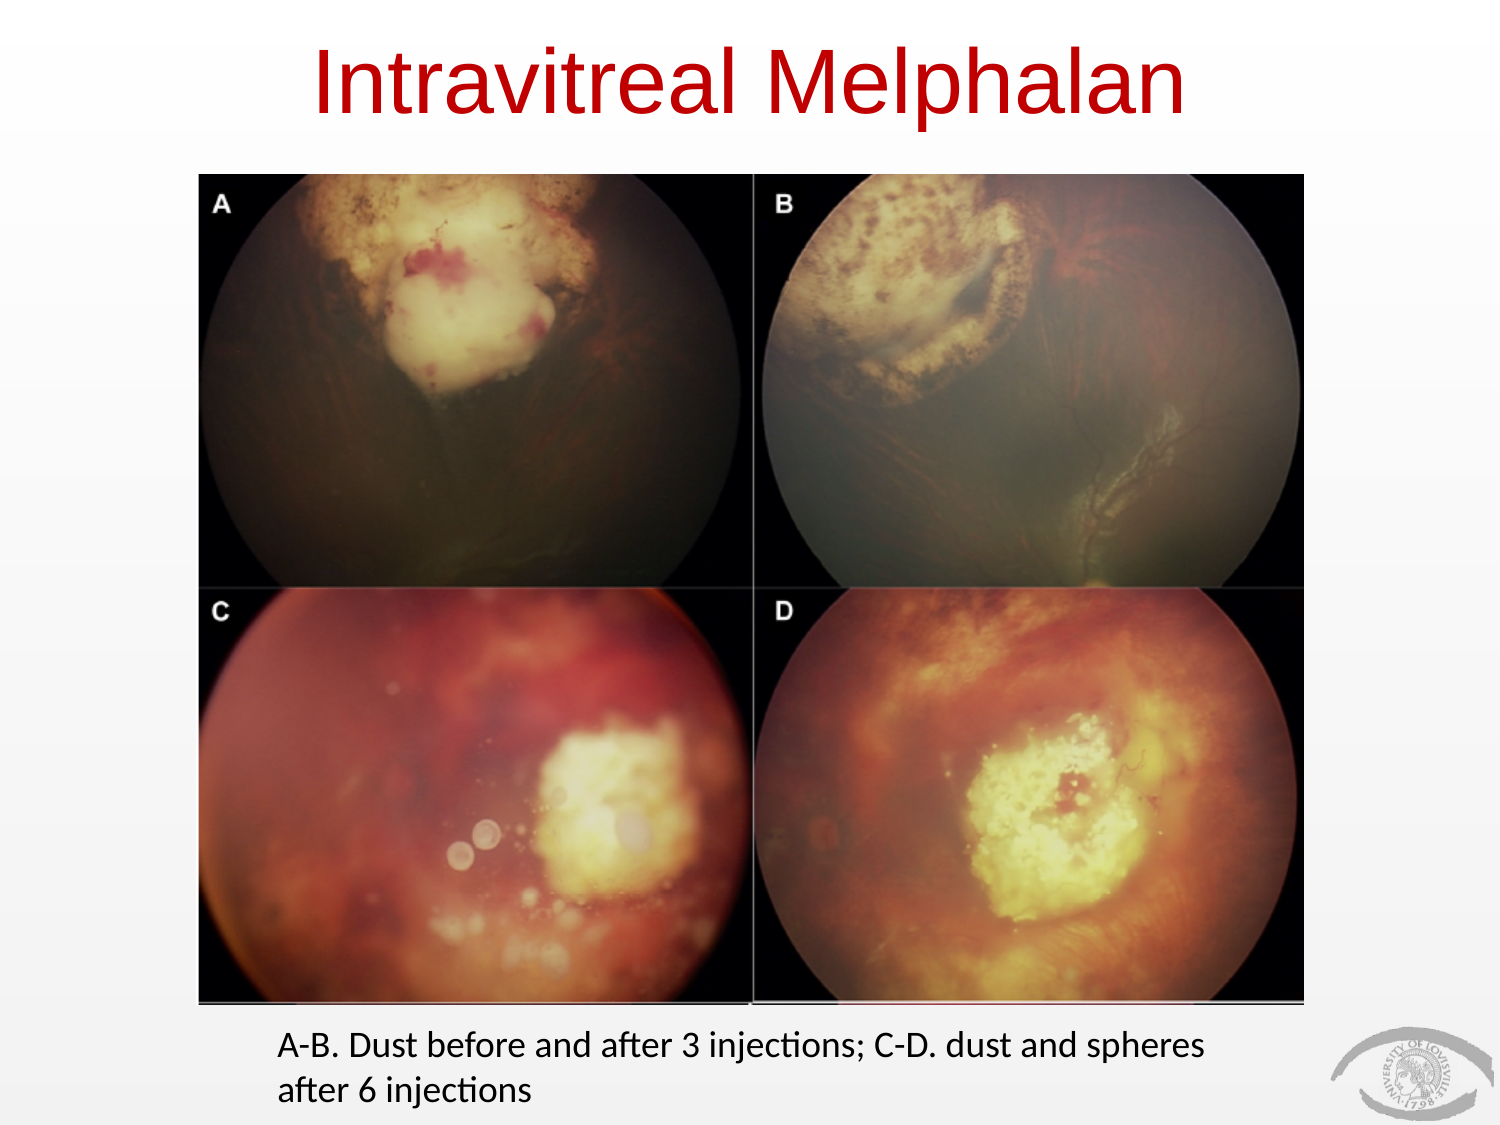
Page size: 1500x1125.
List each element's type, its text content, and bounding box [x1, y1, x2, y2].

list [74, 174, 1426, 1006]
title Intravitreal Melphalan [75, 0, 1425, 171]
picture [1329, 1025, 1496, 1123]
text_box A-B. Dust before and after 3 injections; C-D. dust and spheres after 6 injections [262, 1014, 1288, 1118]
